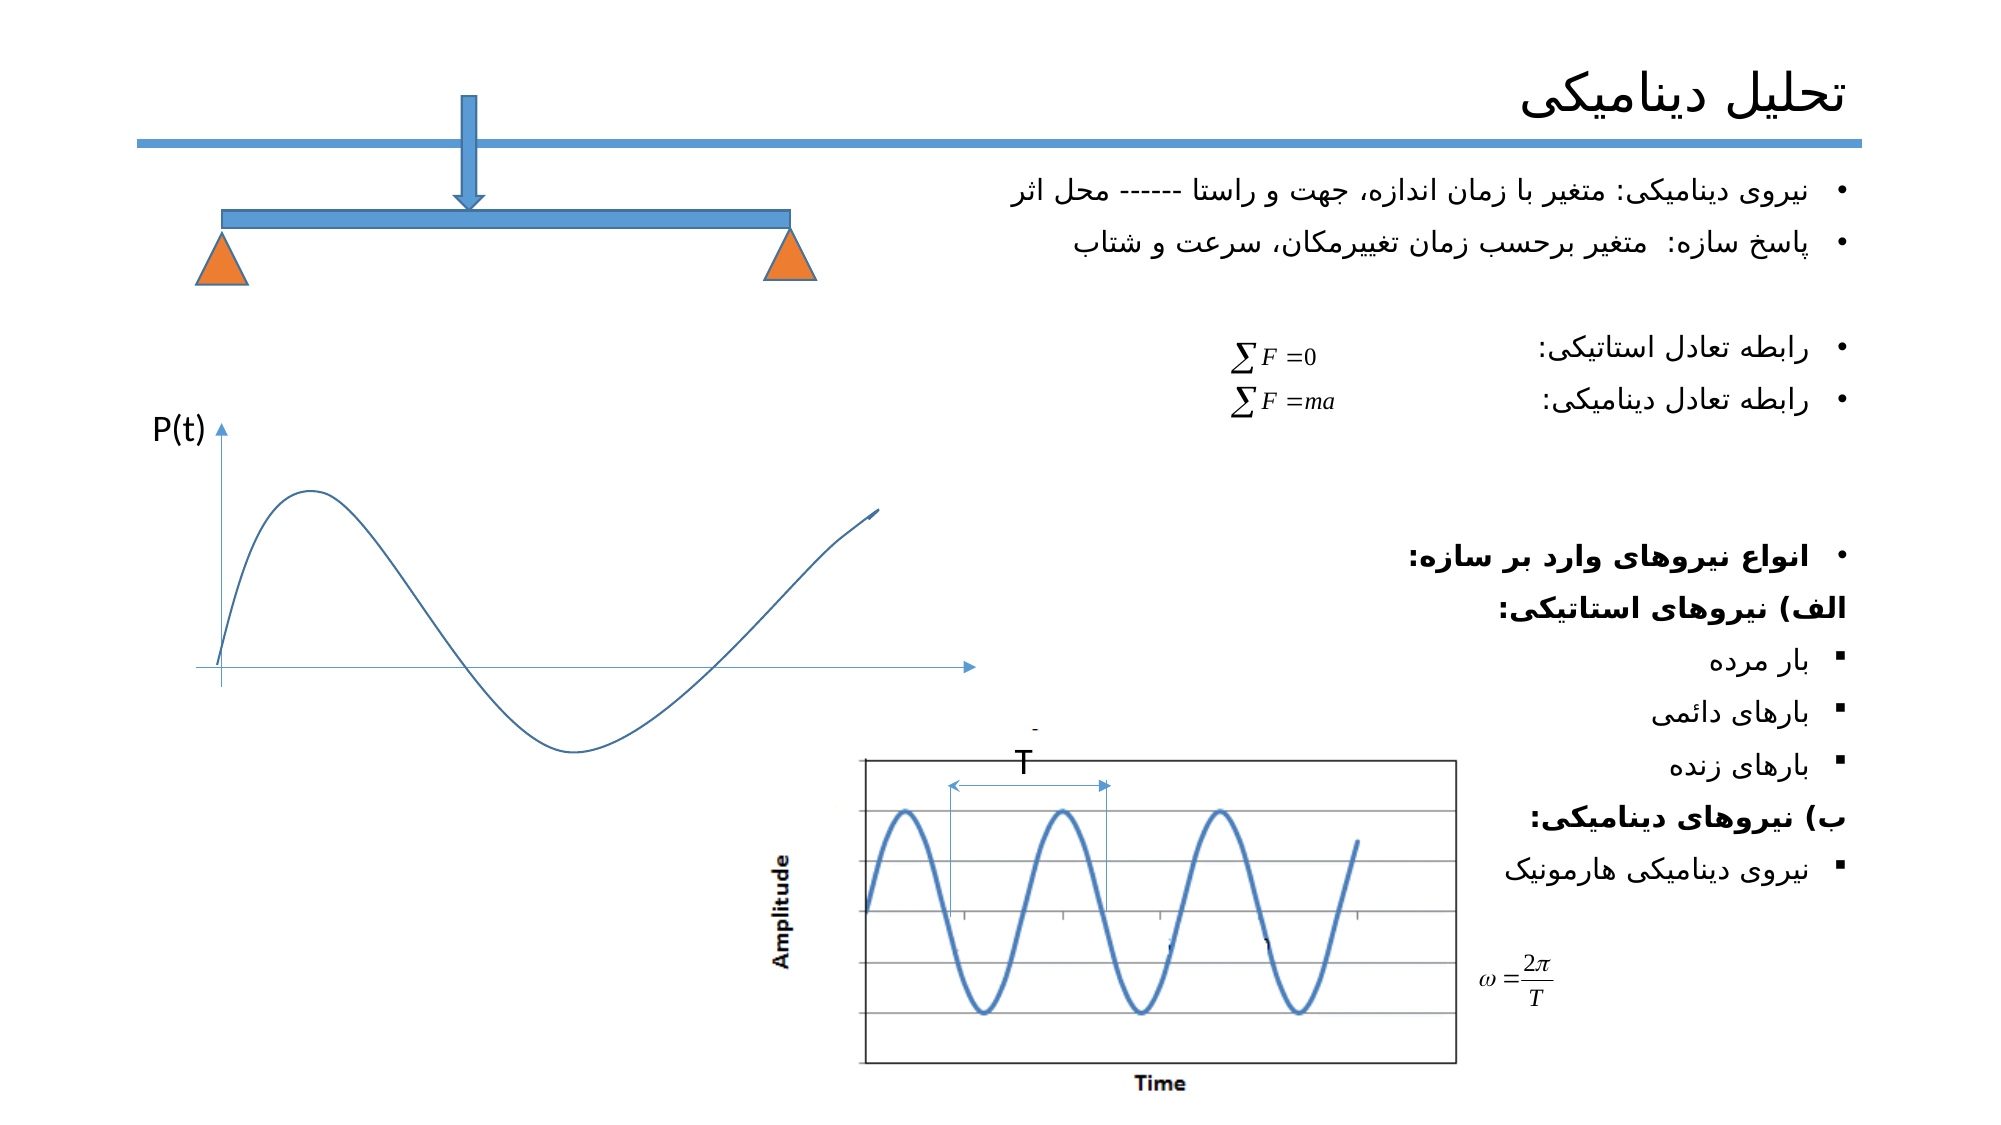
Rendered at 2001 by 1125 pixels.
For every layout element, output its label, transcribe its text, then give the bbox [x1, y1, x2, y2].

title تحلیل دینامیکی [137, 57, 1863, 131]
text_box P(t) t [137, 396, 1000, 816]
text_box [194, 230, 250, 286]
text_box [451, 95, 487, 212]
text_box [1475, 947, 1559, 1012]
text_box [762, 225, 818, 281]
picture [751, 729, 1476, 1105]
list نیروی دینامیکی: متغیر با زمان اندازه، جهت و راستا ------ محل اثر پاسخ سازه: متغیر برحسب زمان تغییرمکان، سرعت و شتاب رابطه تعادل استاتیکی: رابطه تعادل دینامیکی: انواع نیروهای وارد بر سازه: الف) نیروهای استاتیکی: بار مرده بارهای دائمی بارهای زنده ب) نیروهای دینامیکی: نیروی دینامیکی هارمونیک [137, 167, 1863, 1014]
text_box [1227, 339, 1340, 424]
text_box [221, 209, 791, 229]
